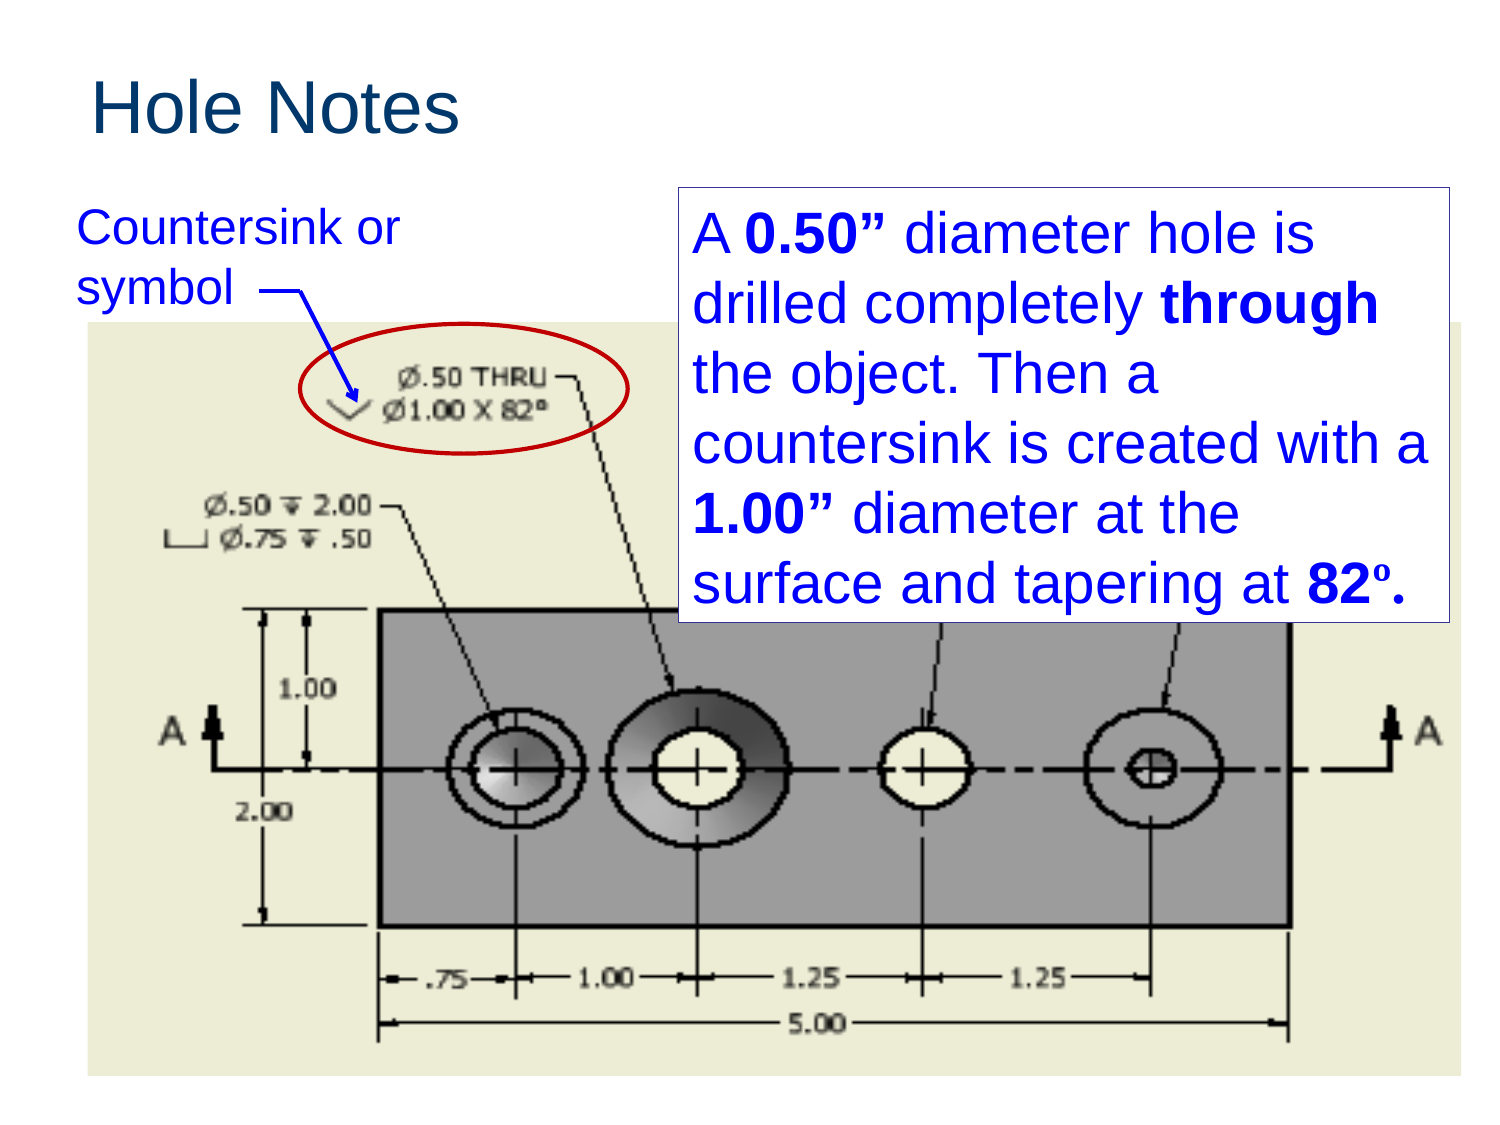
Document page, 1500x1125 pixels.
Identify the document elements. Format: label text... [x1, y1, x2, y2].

title Hole Notes [74, 44, 1426, 163]
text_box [299, 290, 358, 404]
picture [87, 322, 1462, 1076]
text_box A 0.50” diameter hole is drilled completely through the object. Then a countersink is created with a 1.00” diameter at the surface and tapering at 82º. [678, 187, 1450, 320]
text_box Countersink or symbol [61, 187, 464, 323]
